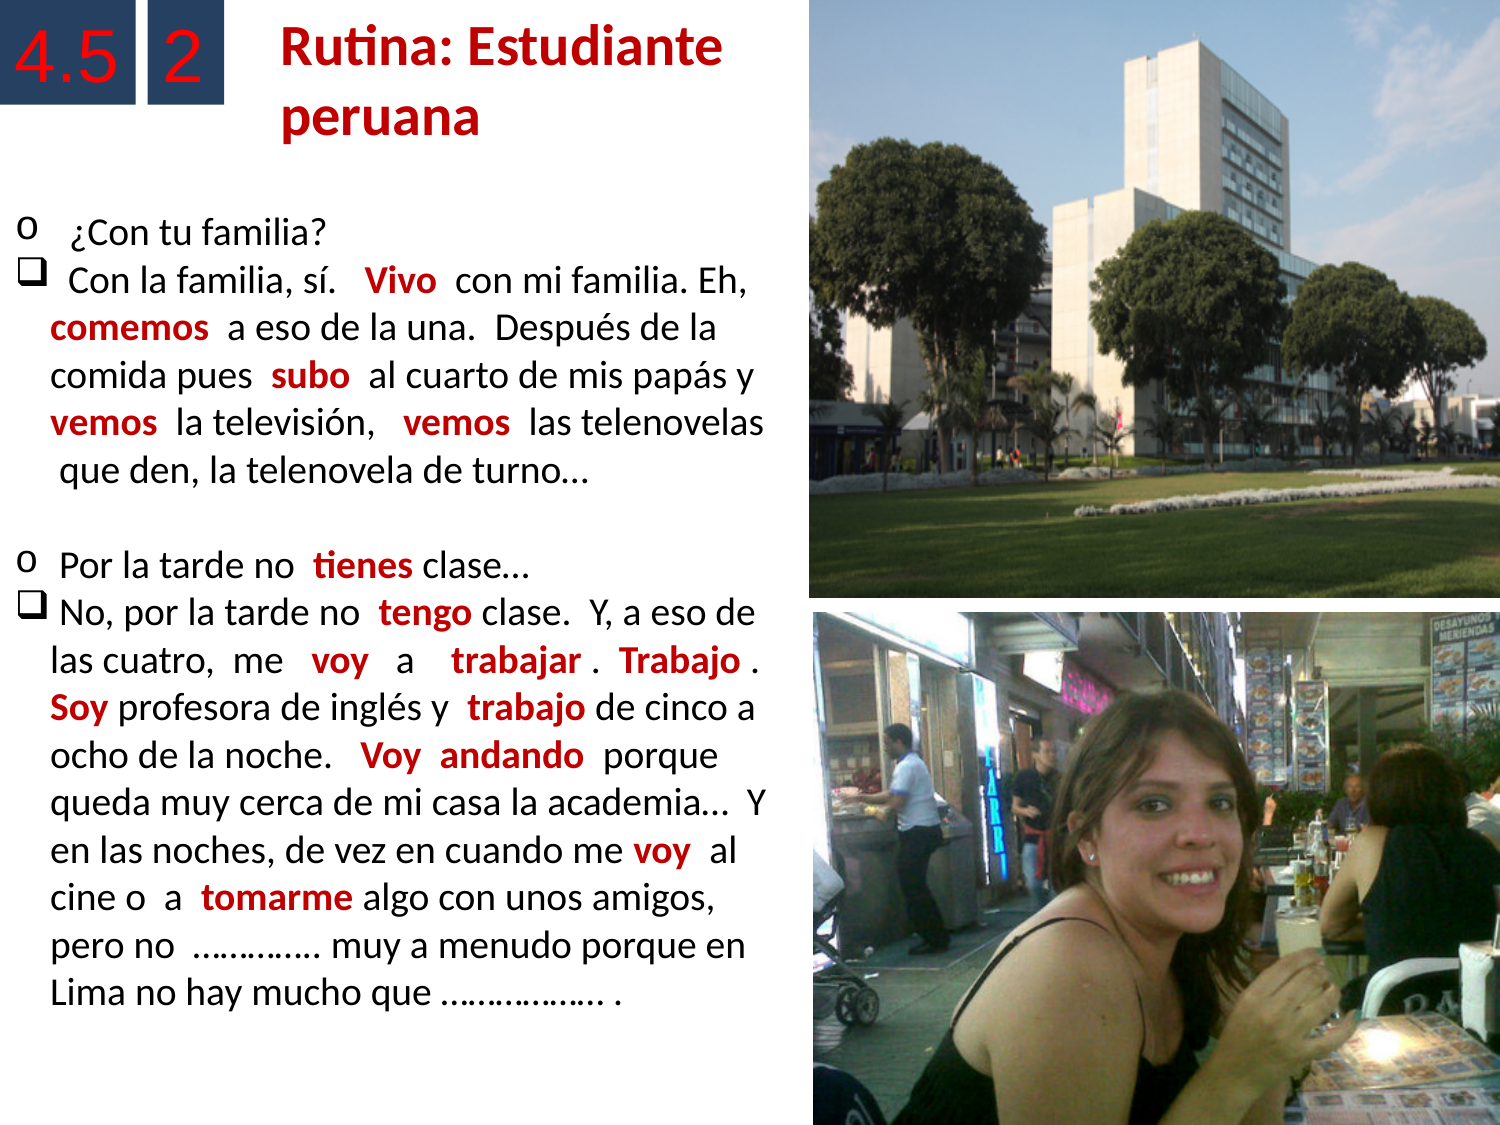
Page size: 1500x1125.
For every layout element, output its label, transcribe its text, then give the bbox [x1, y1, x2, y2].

text_box 4.5 [0, 0, 136, 105]
text_box Rutina: Estudiante peruana [265, 0, 750, 155]
text_box ¿Con tu familia? Con la familia, sí. Vivo con mi familia. Eh, comemos a eso de la una. Después de la comida pues subo al cuarto de mis papás y vemos la televisión, vemos las telenovelas que den, la telenovela de turno… Por la tarde no tienes clase… No, por la tarde no tengo clase. Y, a eso de las cuatro, me voy a trabajar . Trabajo . Soy profesora de inglés y trabajo de cinco a ocho de la noche. Voy andando porque queda muy cerca de mi casa la academia… Y en las noches, de vez en cuando me voy al cine o a tomarme algo con unos amigos, pero no ………….. muy a menudo porque en Lima no hay mucho que ……………… . [0, 196, 786, 1021]
text_box 2 [147, 0, 225, 105]
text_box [808, 0, 1500, 1125]
